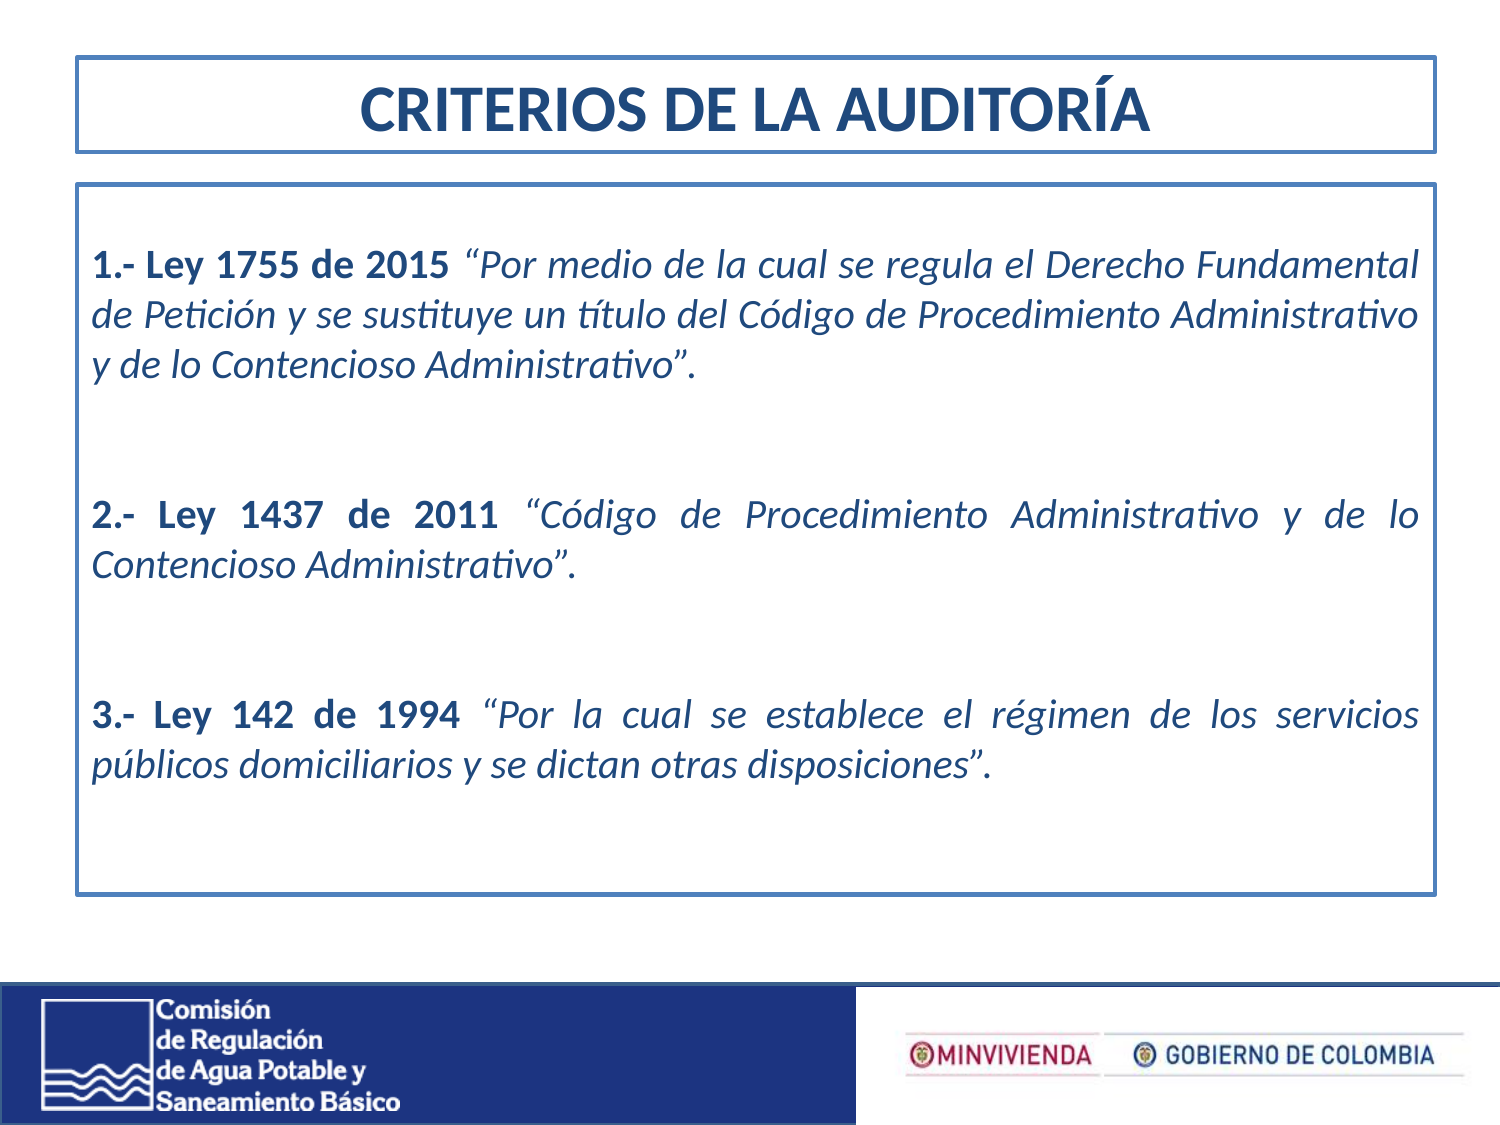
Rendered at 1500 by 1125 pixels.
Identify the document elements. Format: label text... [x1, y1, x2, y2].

text_box CRITERIOS DE LA AUDITORÍA [75, 55, 1437, 154]
picture [855, 987, 1500, 1125]
text_box 1.- Ley 1755 de 2015 “Por medio de la cual se regula el Derecho Fundamental de Petición y se sustituye un título del Código de Procedimiento Administrativo y de lo Contencioso Administrativo”. 2.- Ley 1437 de 2011 “Código de Procedimiento Administrativo y de lo Contencioso Administrativo”. 3.- Ley 142 de 1994 “Por la cual se establece el régimen de los servicios públicos domiciliarios y se dictan otras disposiciones”. [75, 182, 1437, 897]
picture [41, 999, 400, 1111]
